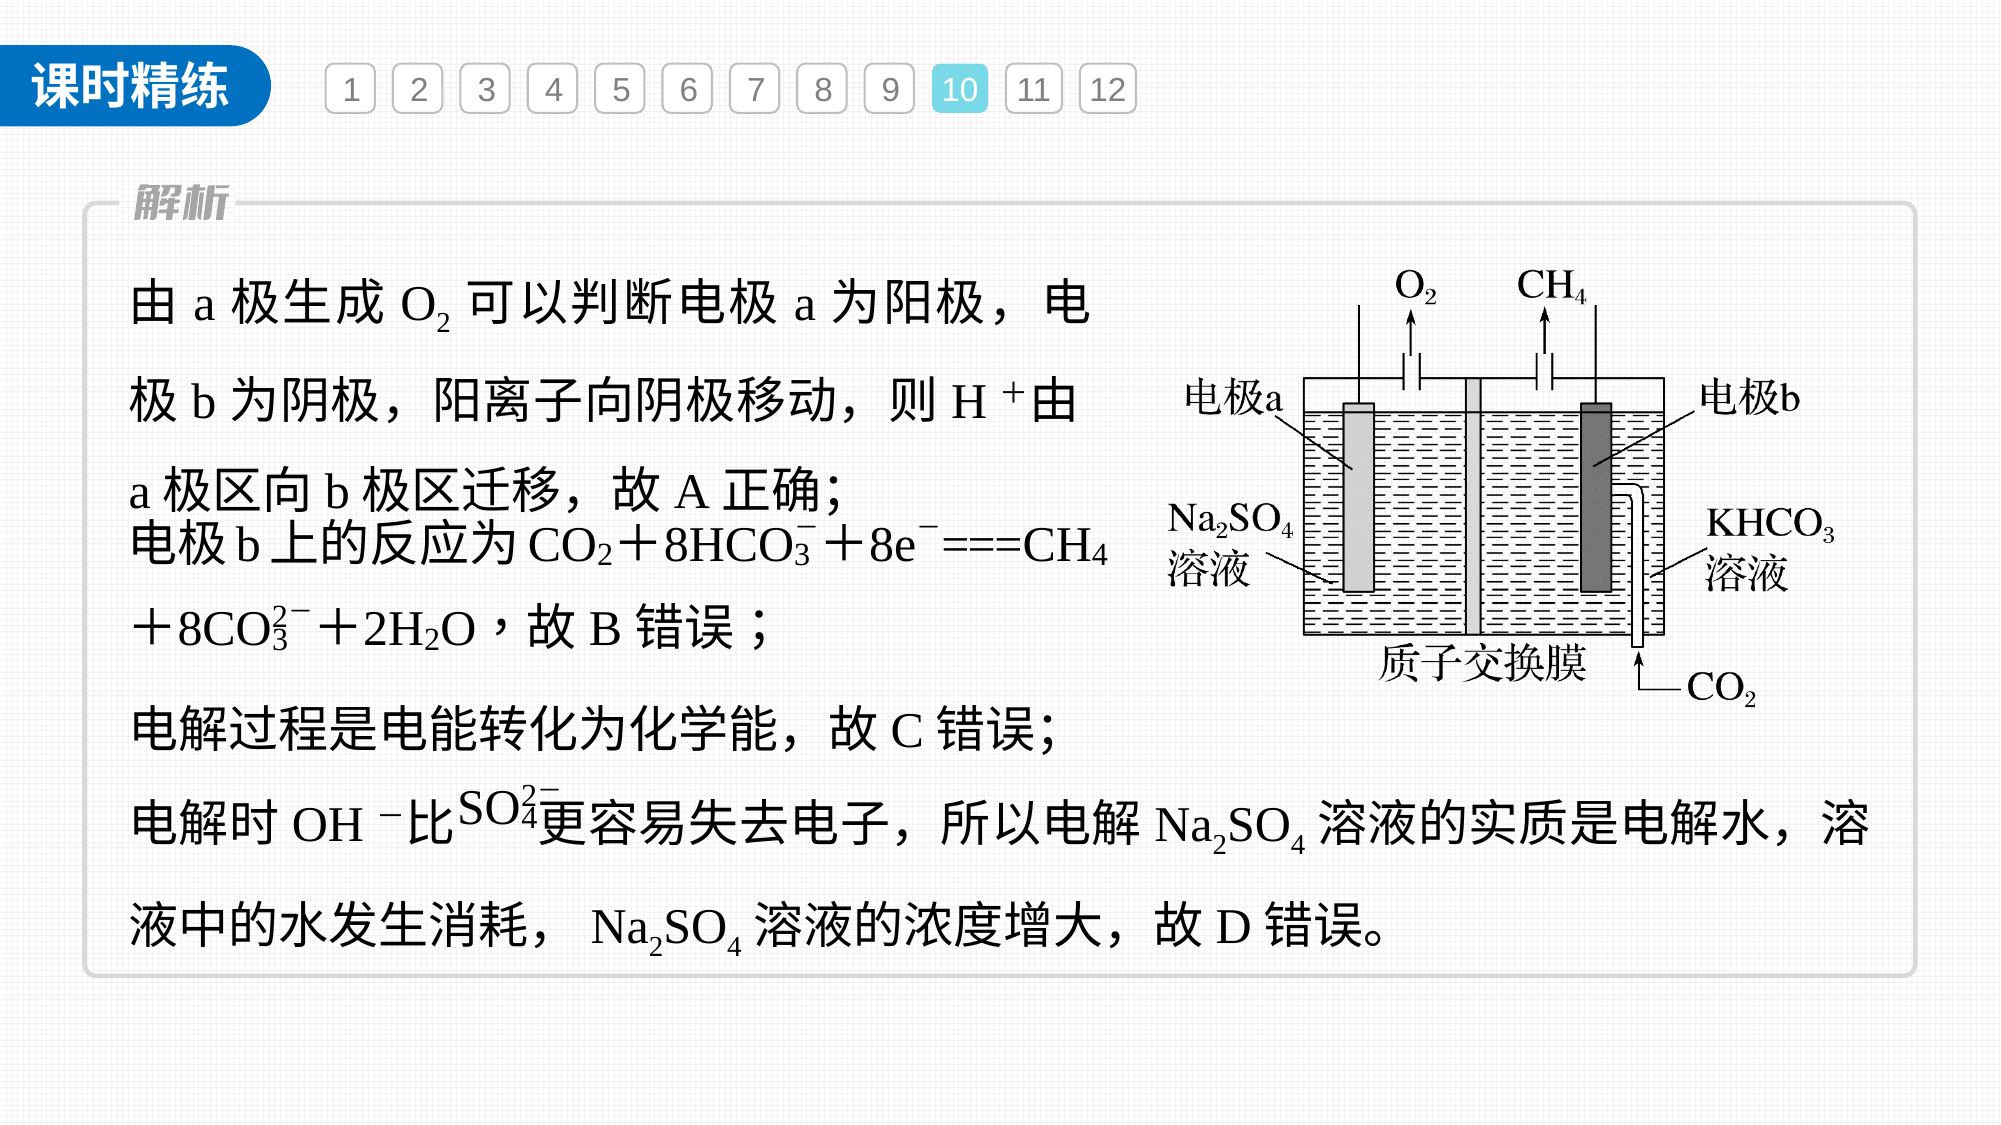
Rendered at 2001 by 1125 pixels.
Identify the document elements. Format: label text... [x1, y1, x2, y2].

text_box 6 [661, 62, 713, 114]
picture [1165, 266, 1841, 717]
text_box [127, 511, 1108, 701]
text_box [457, 774, 641, 853]
text_box 2 [391, 62, 444, 114]
text_box 8 [796, 62, 848, 114]
text_box 9 [863, 62, 916, 114]
text_box 3 [459, 62, 511, 114]
text_box 10 [930, 62, 990, 114]
text_box 11 [1004, 62, 1064, 114]
text_box 4 [526, 62, 579, 114]
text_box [84, 184, 1916, 976]
text_box 12 [1078, 62, 1138, 114]
text_box 1 [324, 62, 376, 114]
text_box 5 [594, 62, 646, 114]
text_box 7 [728, 62, 781, 114]
